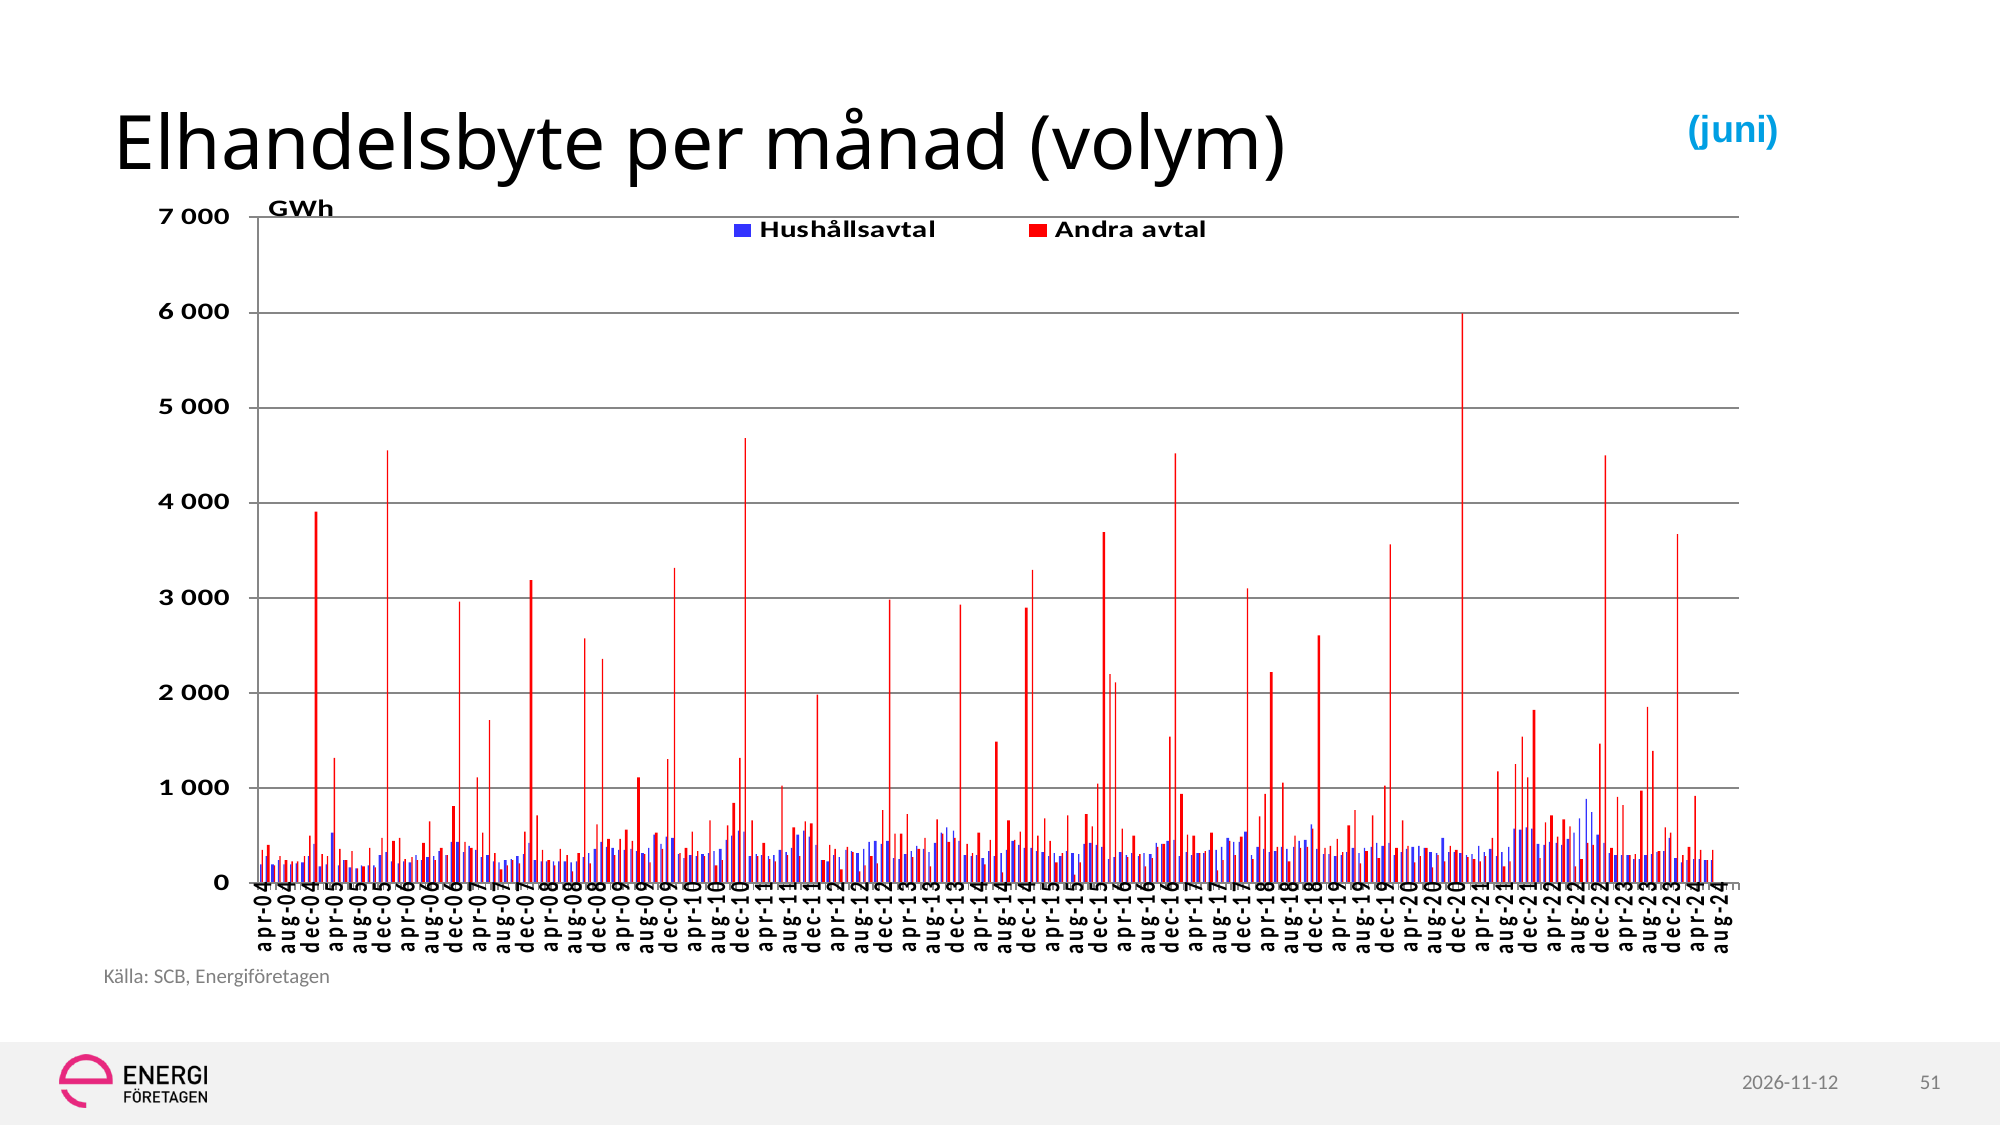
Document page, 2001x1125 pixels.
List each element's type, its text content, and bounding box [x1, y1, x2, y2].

text_box Källa: SCB, Energiföretagen [103, 962, 121, 993]
title Elhandelsbyte per månad (volym) [114, 88, 1538, 185]
picture [59, 1054, 207, 1108]
picture [125, 175, 1804, 1004]
picture [1679, 104, 1912, 154]
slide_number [1742, 1068, 1854, 1099]
slide_number 51 [1882, 1068, 1941, 1099]
